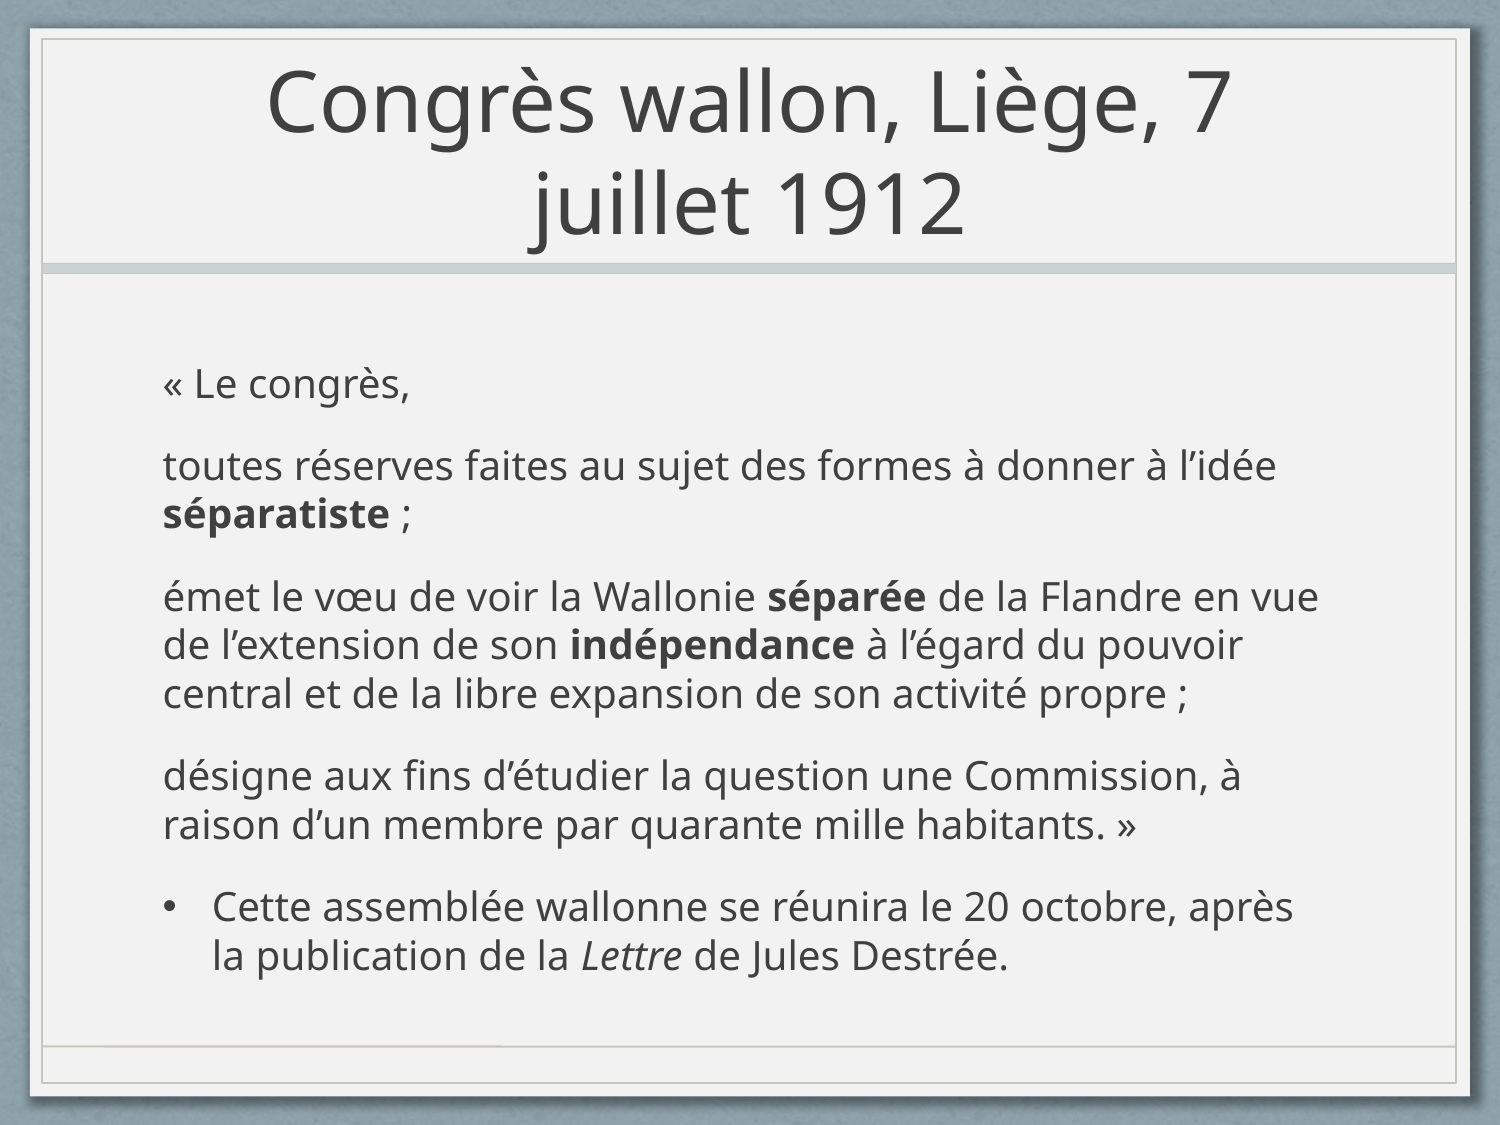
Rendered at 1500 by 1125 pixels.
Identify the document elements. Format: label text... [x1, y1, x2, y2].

footer [977, 1045, 1453, 1088]
list « Le congrès, toutes réserves faites au sujet des formes à donner à l’idée séparatiste ; émet le vœu de voir la Wallonie séparée de la Flandre en vue de l’extension de son indépendance à l’égard du pouvoir central et de la libre expansion de son activité propre ; désigne aux fins d’étudier la question une Commission, à raison d’un membre par quarante mille habitants. » Cette assemblée wallonne se réunira le 20 octobre, après la publication de la Lettre de Jules Destrée. [147, 350, 1353, 995]
title Congrès wallon, Liège, 7 juillet 1912 [147, 40, 1353, 260]
